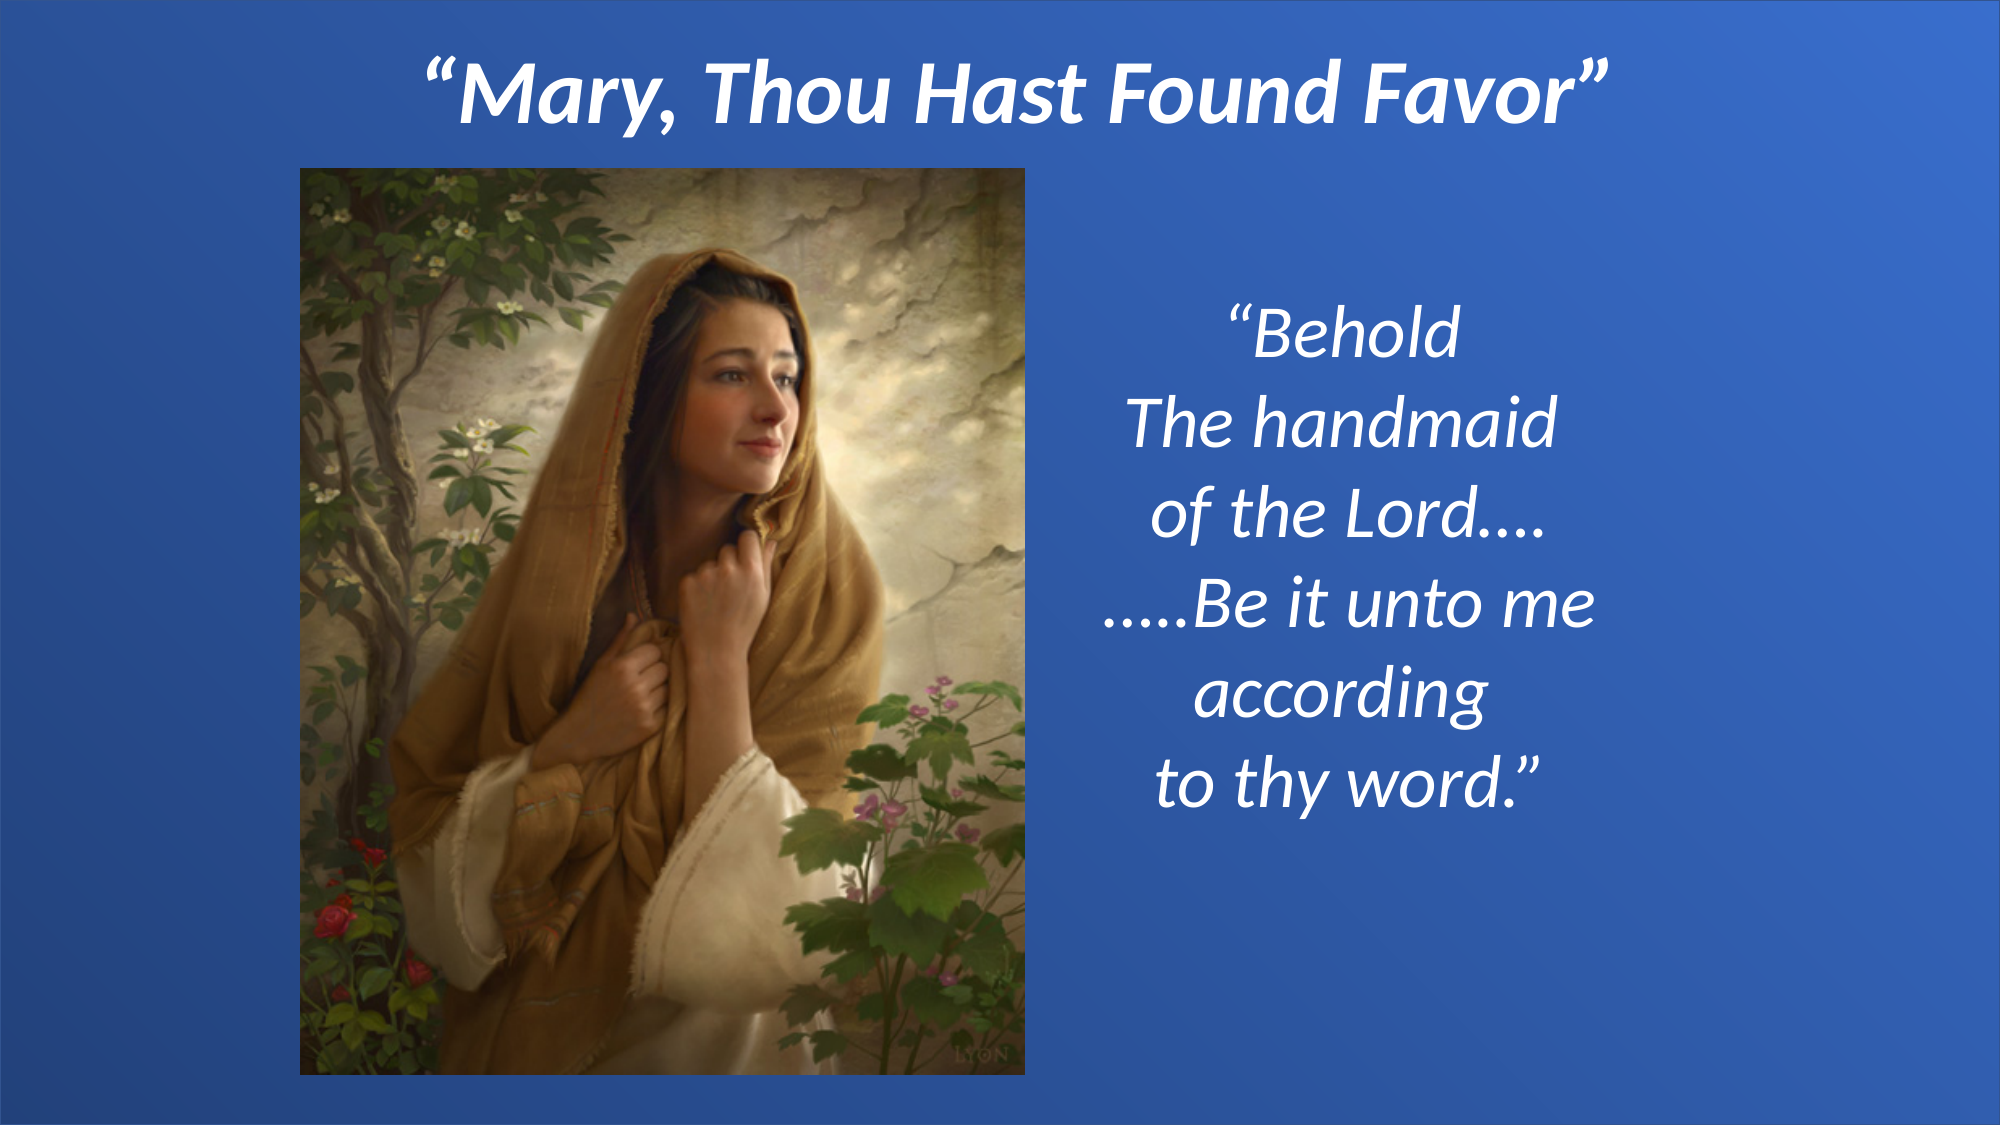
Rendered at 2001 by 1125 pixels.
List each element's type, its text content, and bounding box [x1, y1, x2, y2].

text_box “Mary, Thou Hast Found Favor” [374, 24, 1663, 150]
text_box [0, 0, 2000, 1125]
text_box “Behold The handmaid of the Lord…. …..Be it unto me according to thy word.” [1062, 274, 1638, 830]
picture [299, 168, 1025, 1075]
